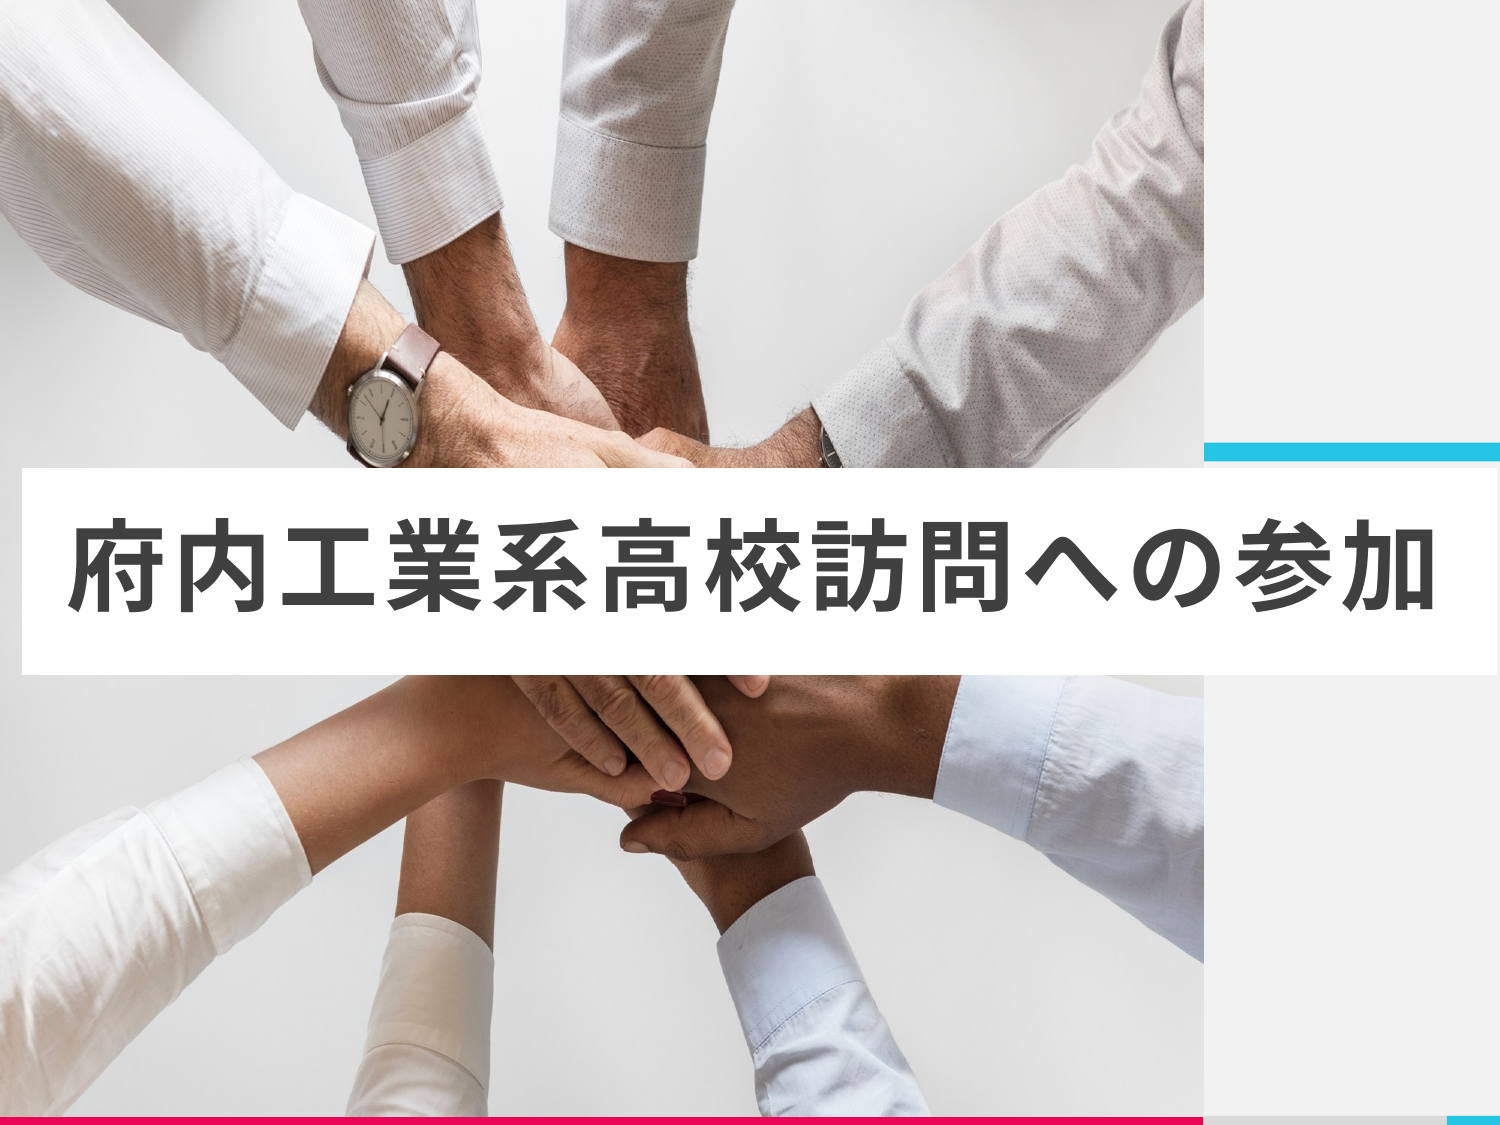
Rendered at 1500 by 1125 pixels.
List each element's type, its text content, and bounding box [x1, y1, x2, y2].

title 府内工業系高校訪問への参加 [1204, 468, 1498, 675]
picture [0, 0, 1204, 1117]
